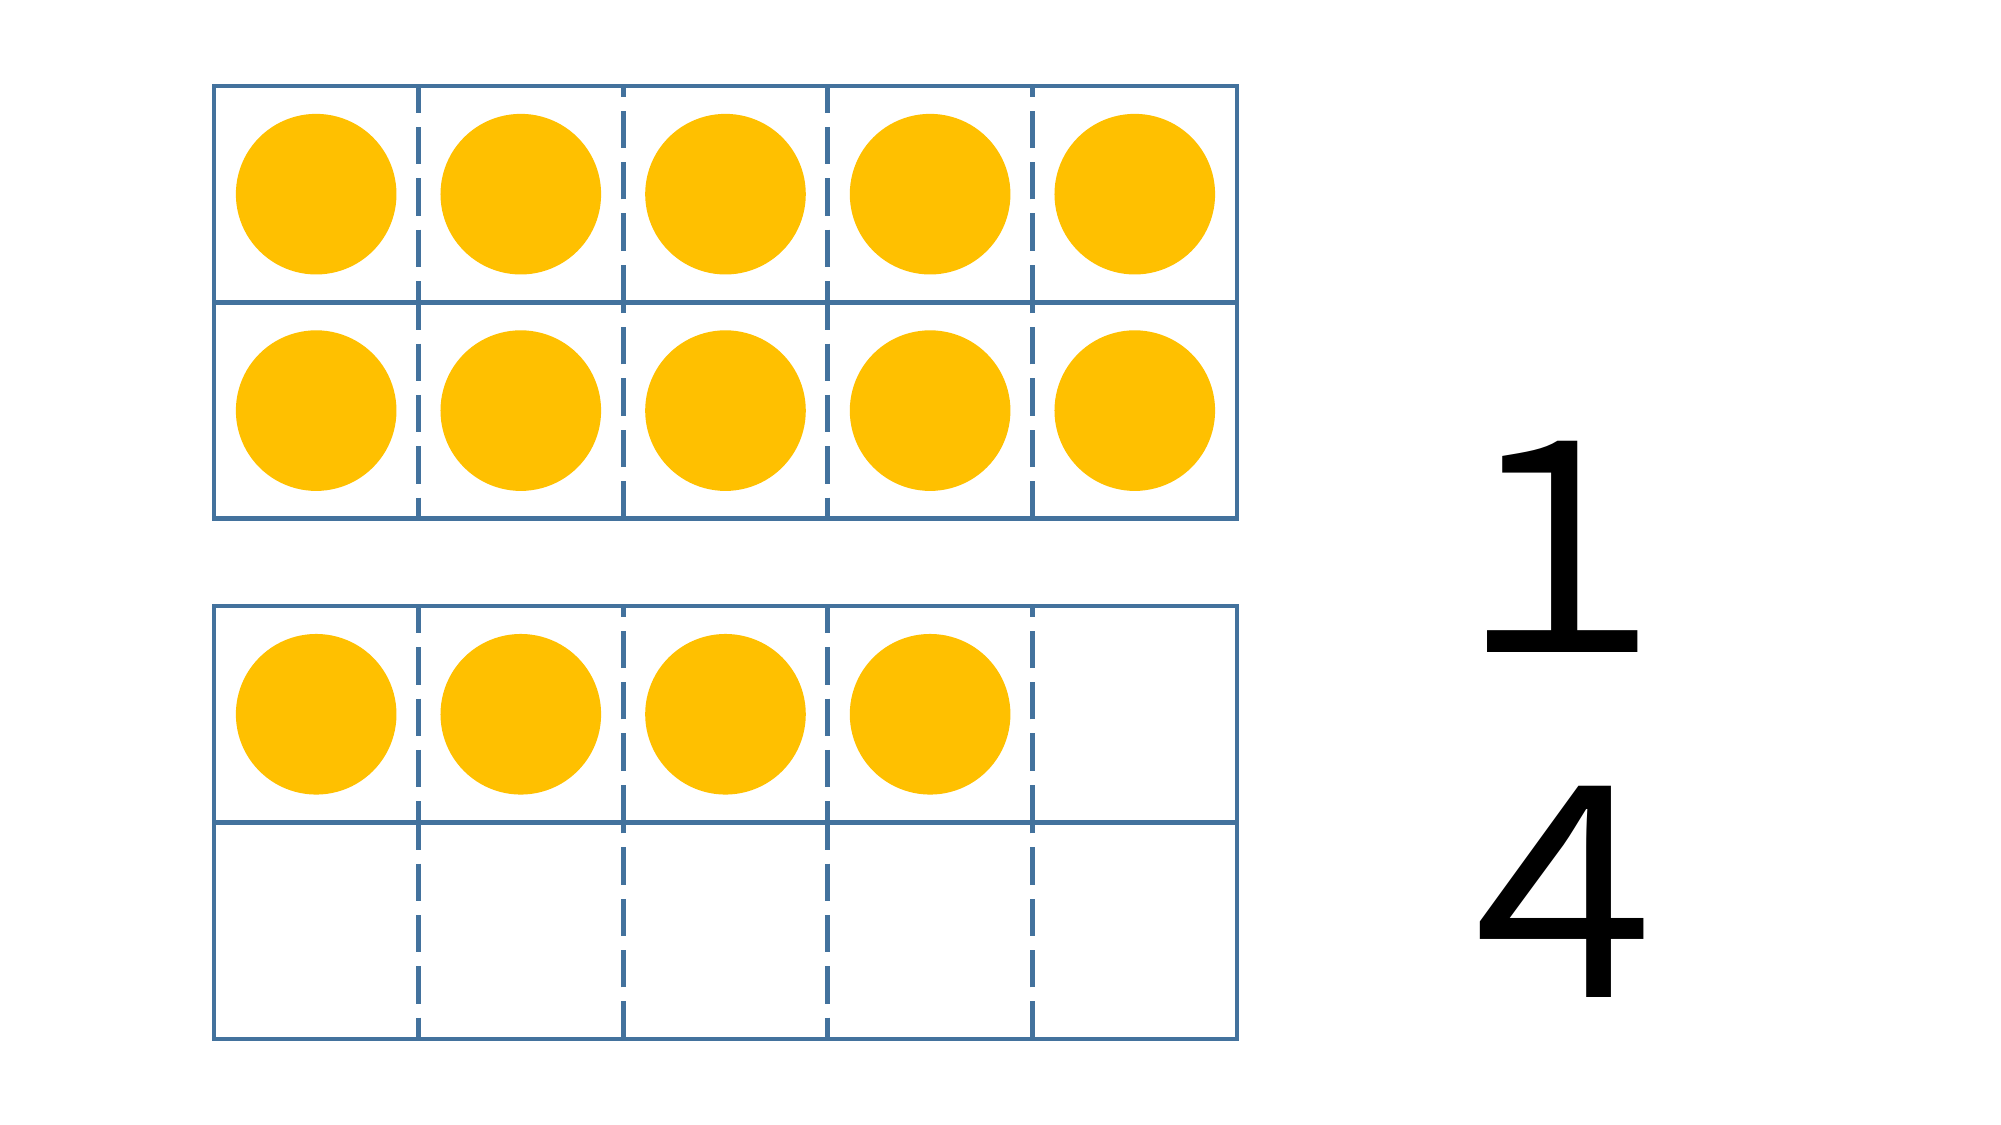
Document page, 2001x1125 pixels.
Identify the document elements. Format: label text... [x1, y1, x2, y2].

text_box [213, 85, 1238, 519]
text_box １４ [1401, 357, 1846, 1103]
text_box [213, 605, 1238, 1039]
